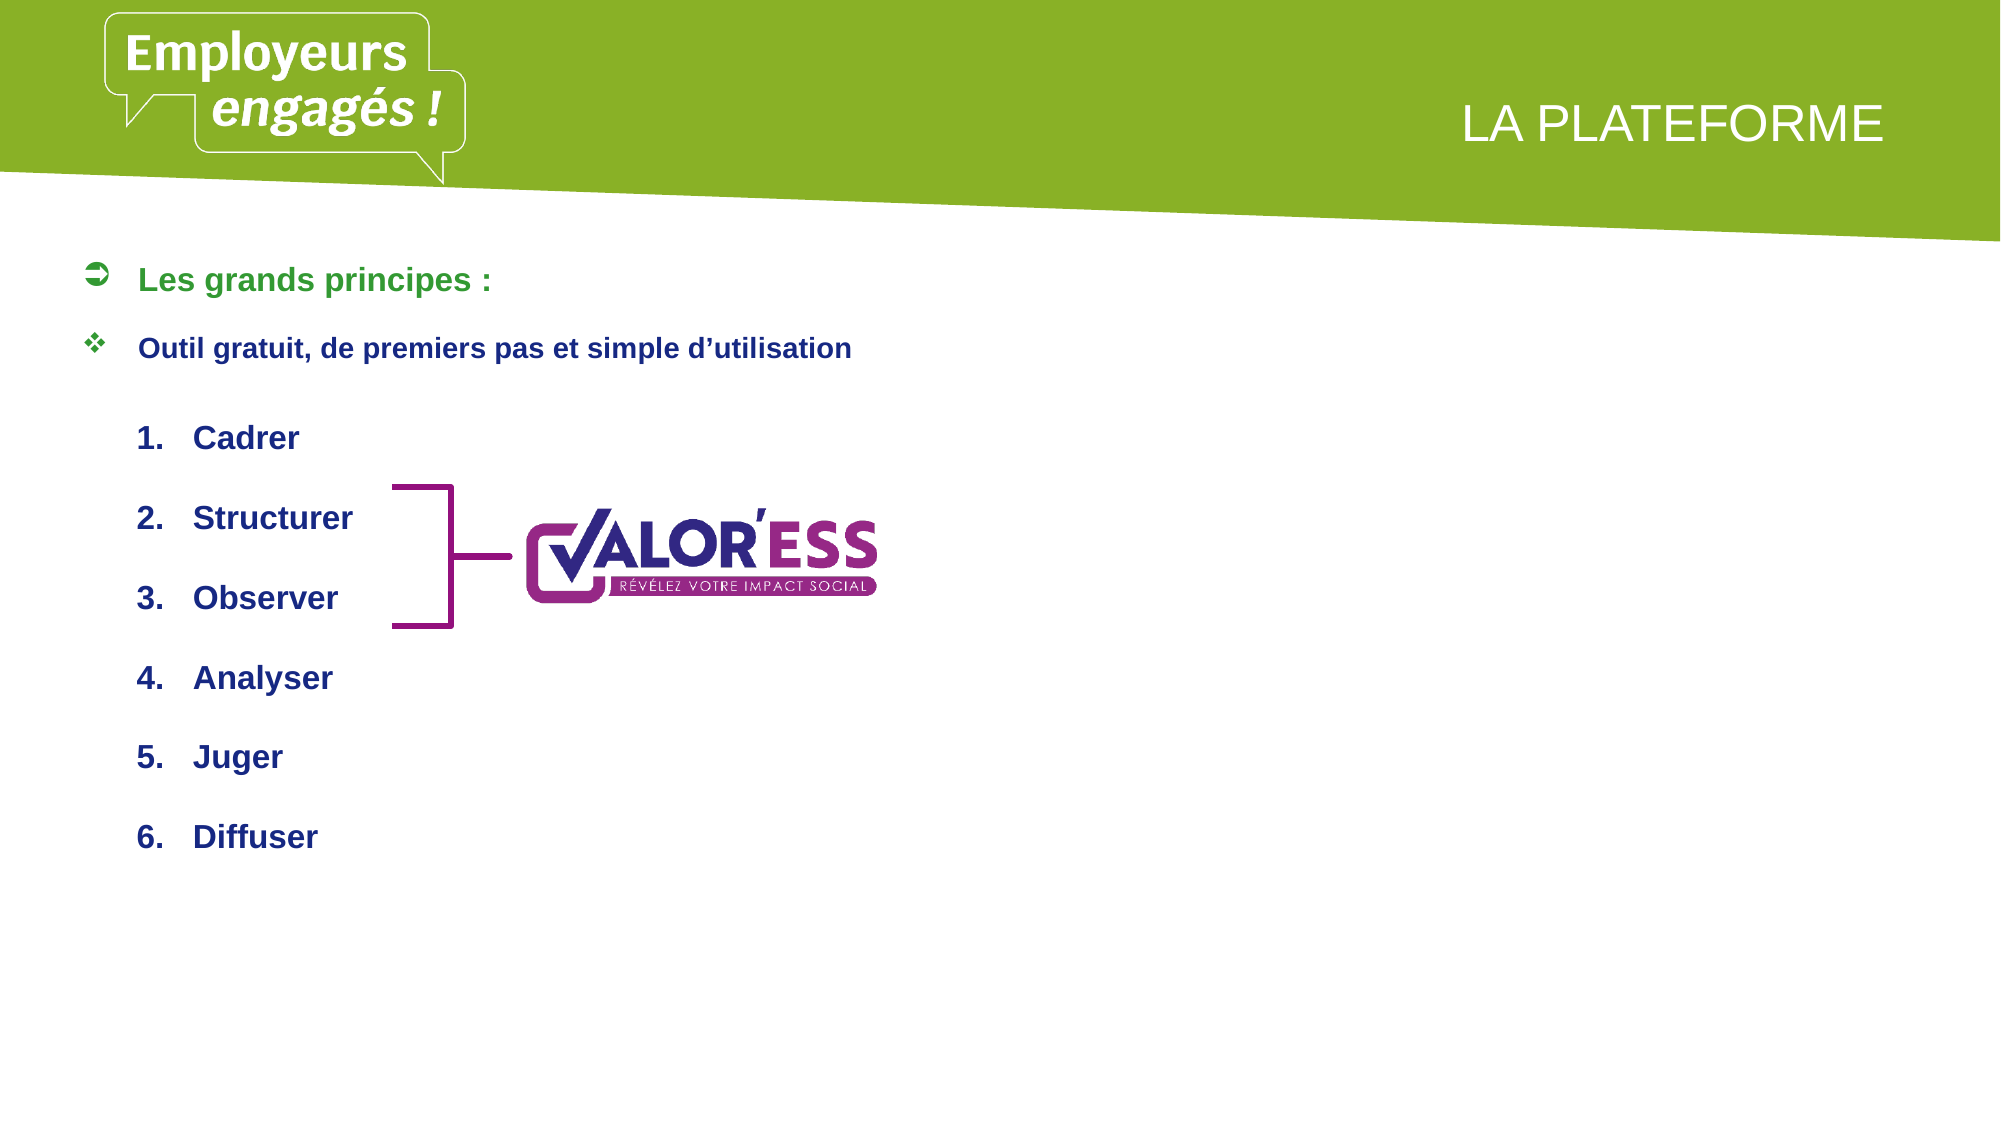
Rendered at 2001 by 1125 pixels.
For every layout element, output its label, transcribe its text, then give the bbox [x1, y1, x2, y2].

picture [509, 494, 894, 617]
text_box Cadrer Structurer Observer Analyser Juger Diffuser [121, 408, 433, 943]
picture [102, 7, 469, 186]
list Les grands principes : Outil gratuit, de premiers pas et simple d’utilisation [66, 250, 1879, 1019]
text_box [392, 486, 504, 627]
title LA PLATEFORME [495, 44, 1901, 197]
